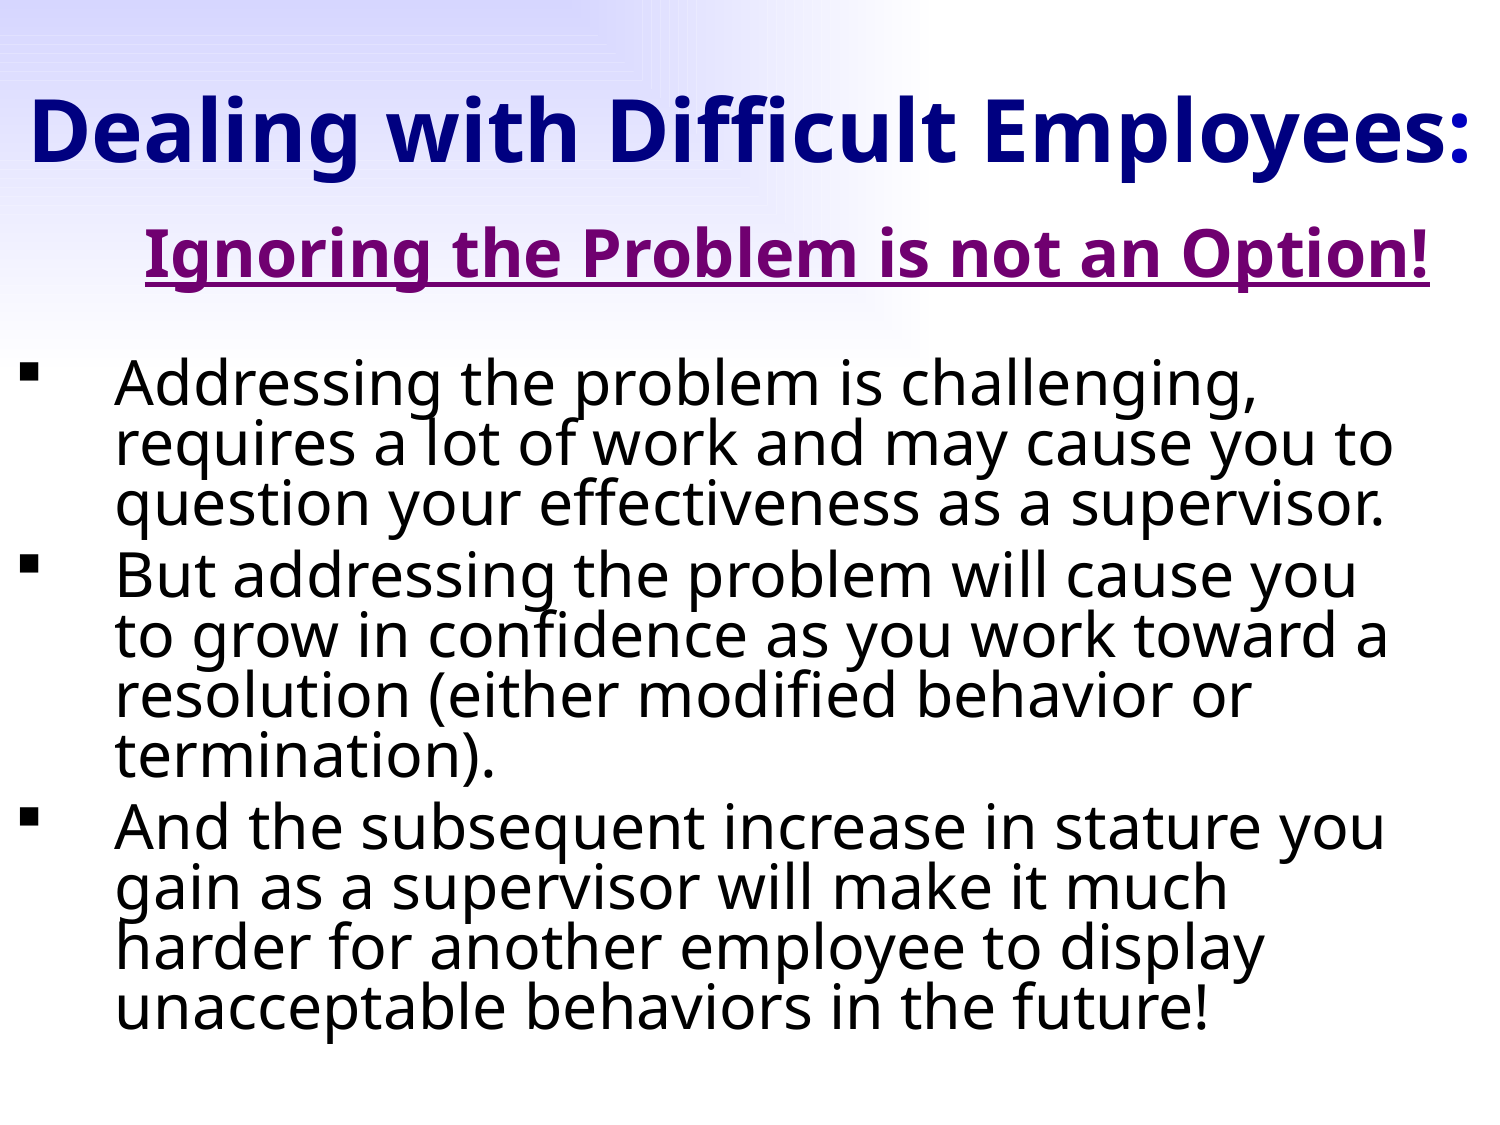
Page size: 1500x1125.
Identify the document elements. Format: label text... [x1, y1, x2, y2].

list Addressing the problem is challenging, requires a lot of work and may cause you to question your effectiveness as a supervisor. But addressing the problem will cause you to grow in confidence as you work toward a resolution (either modified behavior or termination). And the subsequent increase in stature you gain as a supervisor will make it much harder for another employee to display unacceptable behaviors in the future! [0, 349, 1438, 1063]
title Dealing with Difficult Employees: [0, 49, 1500, 188]
text_box Ignoring the Problem is not an Option! [74, 212, 1500, 300]
